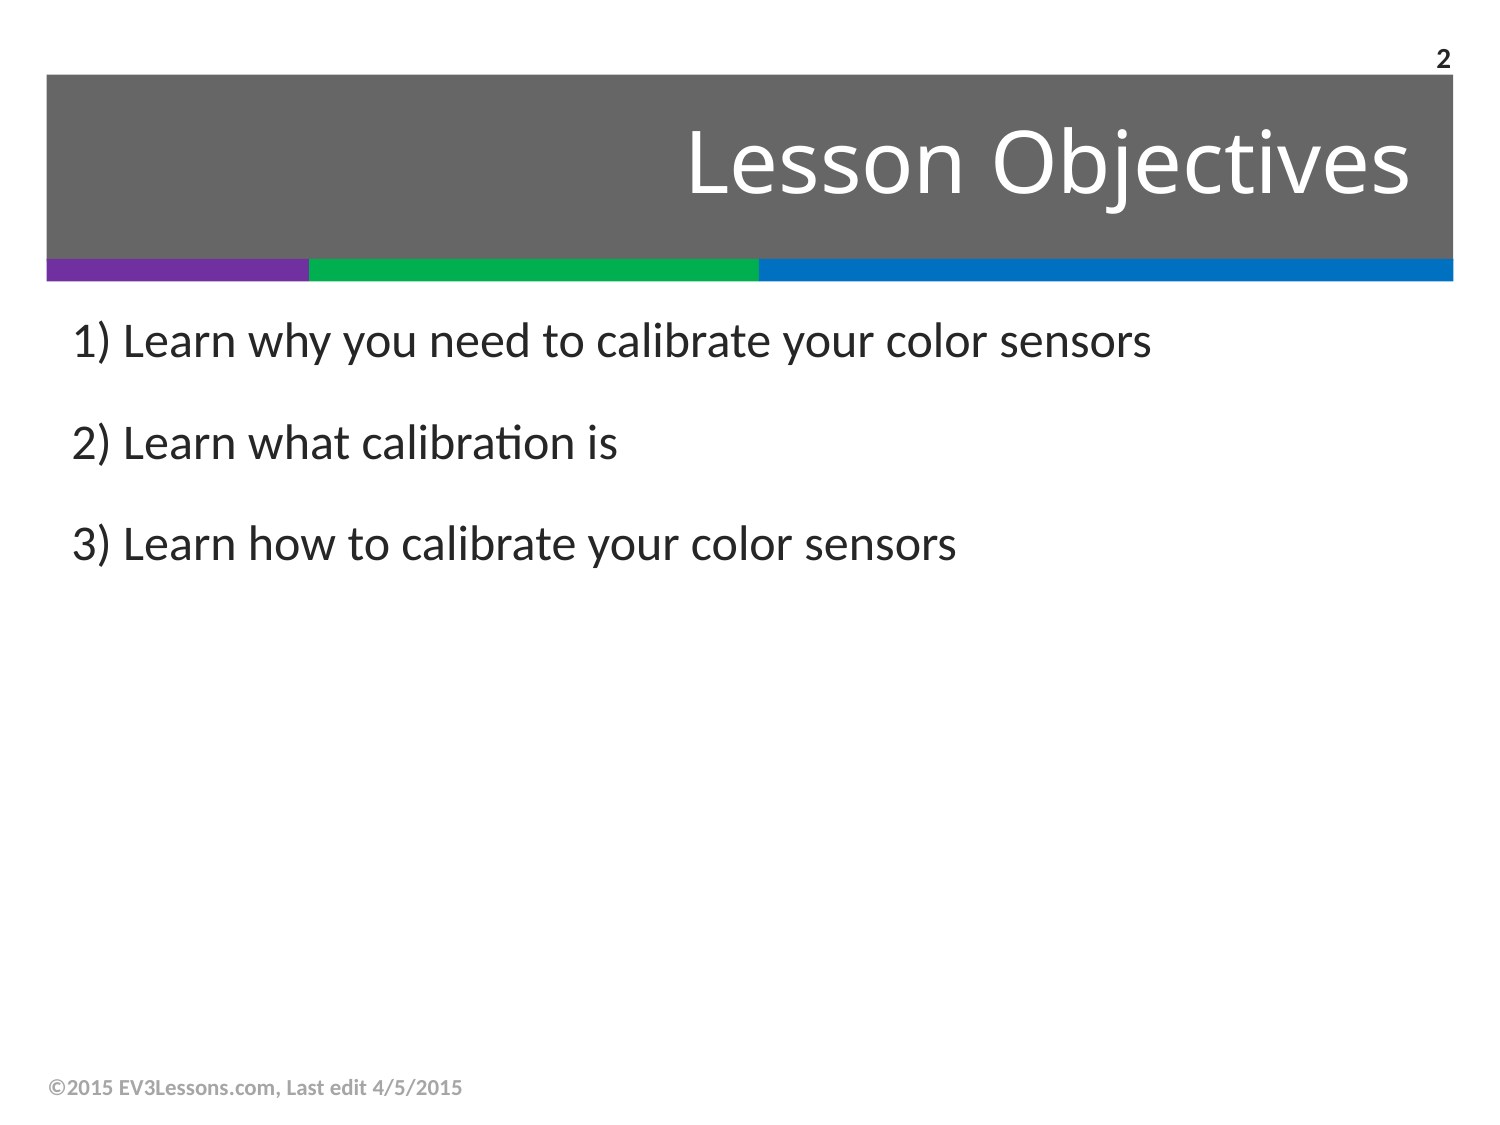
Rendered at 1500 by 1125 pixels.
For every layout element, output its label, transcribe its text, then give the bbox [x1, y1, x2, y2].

footer ©2015 EV3Lessons.com, Last edit 4/5/2015 [32, 1055, 1038, 1116]
slide_number 2 [1362, 27, 1466, 87]
title Lesson Objectives [75, 99, 1428, 220]
list 1) Learn why you need to calibrate your color sensors 2) Learn what calibration is 3) Learn how to calibrate your color sensors [56, 299, 1338, 1002]
